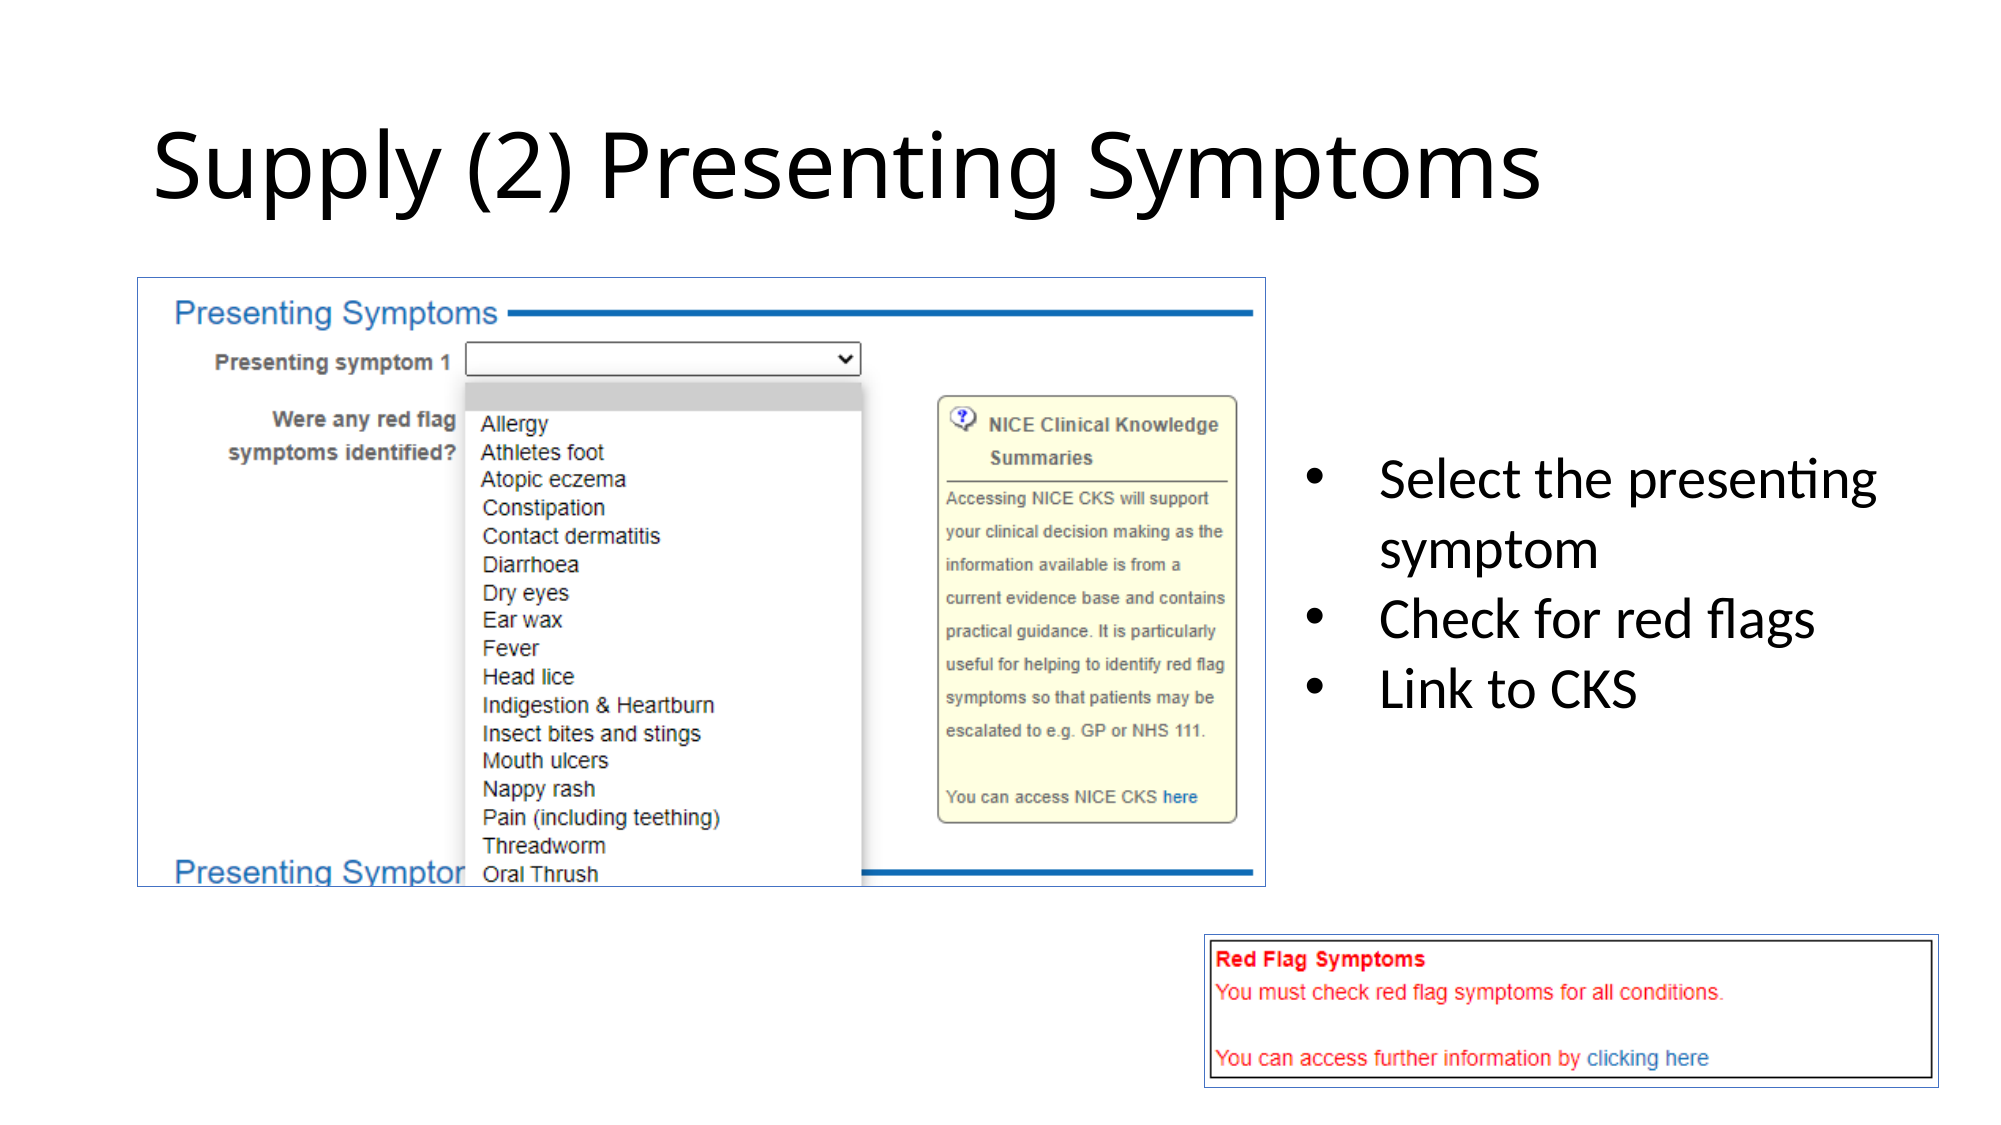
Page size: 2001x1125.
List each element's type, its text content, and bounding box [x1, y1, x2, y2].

title Supply (2) Presenting Symptoms [137, 59, 1863, 278]
text_box Select the presenting symptom Check for red flags Link to CKS [1289, 432, 1939, 728]
picture [1204, 934, 1939, 1088]
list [137, 277, 1266, 887]
